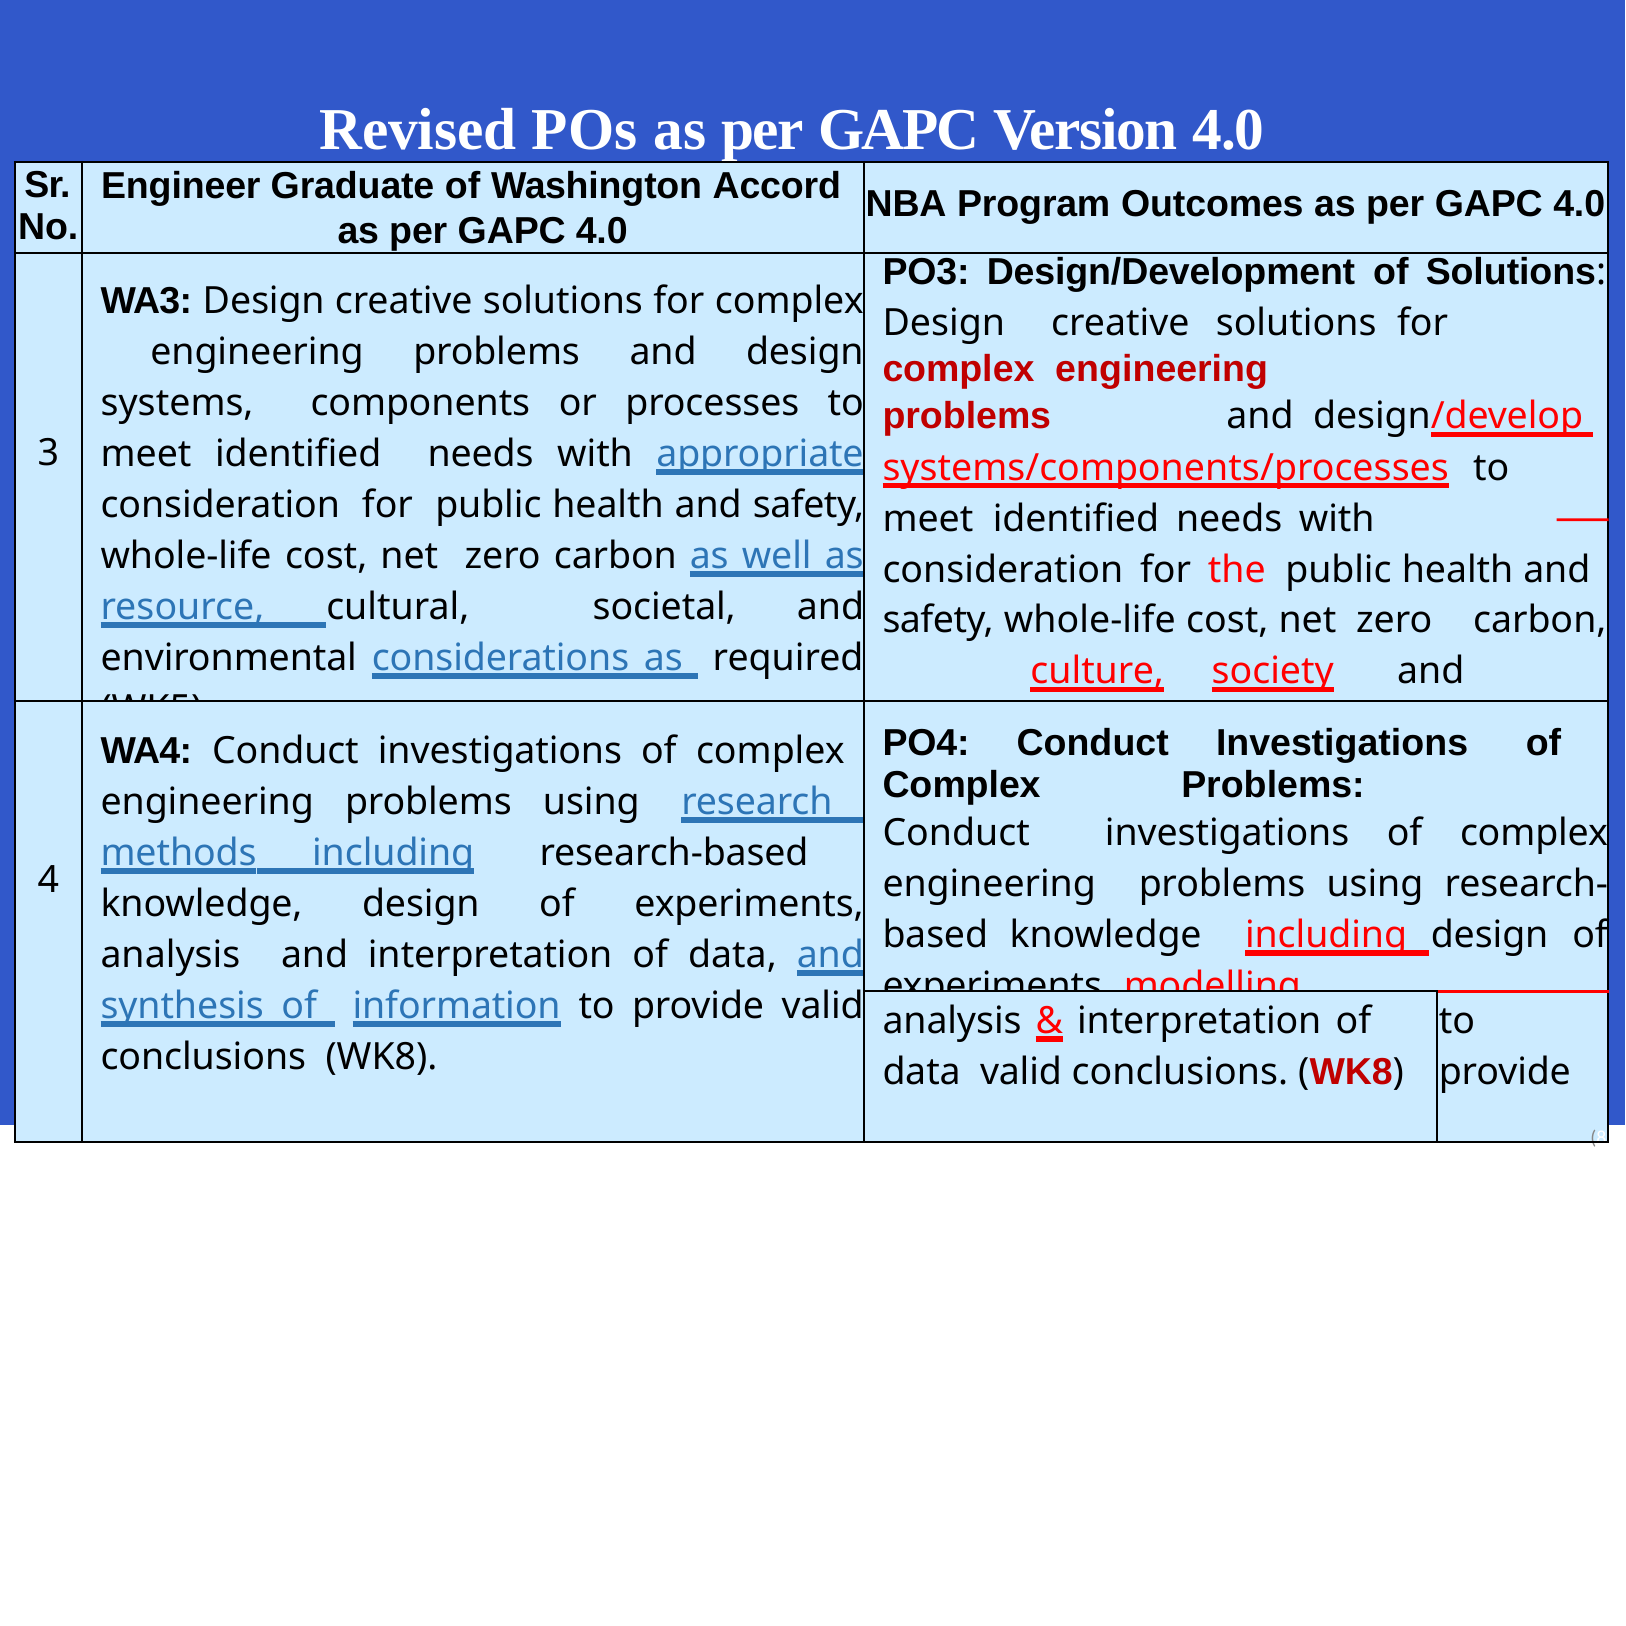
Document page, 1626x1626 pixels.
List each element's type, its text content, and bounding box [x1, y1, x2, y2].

table_cell WA3: Design creative solutions for complex engineering problems and design systems, components or processes to meet identified needs with appropriate consideration for public health and safety, whole-life cost, net zero carbon as well as resource, cultural, societal, and environmental considerations as required (WK5). [83, 254, 863, 700]
text_box [1556, 518, 1609, 522]
table_cell WA4: Conduct investigations of complex engineering problems using research methods including research-based knowledge, design of experiments, analysis and interpretation of data, and synthesis of information to provide valid conclusions (WK8). [83, 702, 863, 1141]
table_header NBA Program Outcomes as per GAPC 4.0 [865, 163, 1607, 252]
text_box [0, 0, 1625, 1125]
table_cell analysis & interpretation of data valid conclusions. (WK8) [865, 992, 1436, 1141]
table_header Engineer Graduate of Washington Accord as per GAPC 4.0 [83, 163, 863, 252]
table_cell 3 [16, 254, 81, 700]
table_header Sr. No. [16, 163, 81, 252]
table_cell PO4: Conduct Investigations of Complex Problems: Conduct investigations of complex engineering problems using research-based knowledge including design of experiments, modelling, [865, 702, 1607, 990]
title Revised POs as per GAPC Version 4.0 [317, 87, 1270, 161]
table_cell 4 [16, 702, 81, 1141]
table_cell to provide (8 [1438, 993, 1607, 1141]
table_cell PO3: Design/Development of Solutions: Design creative solutions for complex engineering problems and design/develop systems/components/processes to meet identified needs with consideration for the public health and safety, whole-life cost, net zero carbon, culture, society and environment as required. (WK5) [865, 254, 1607, 700]
